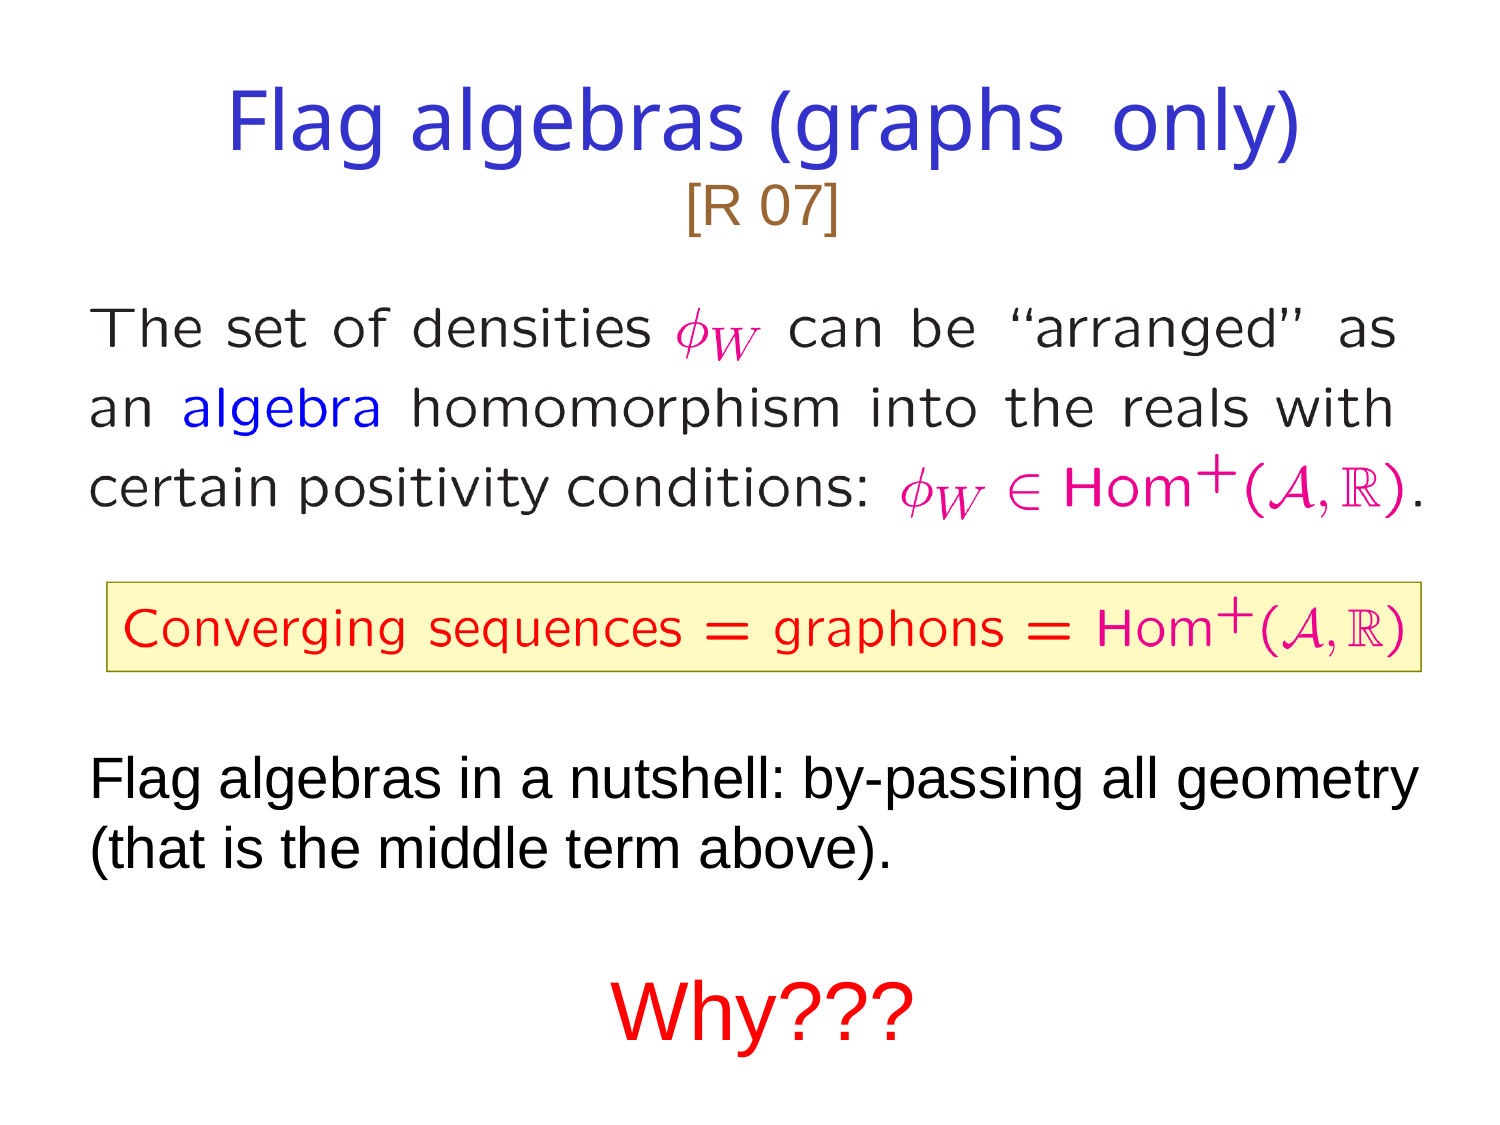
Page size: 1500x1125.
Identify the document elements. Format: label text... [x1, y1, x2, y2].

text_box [67, 580, 1460, 890]
text_box Flag algebras (graphs only) [R 07] [208, 59, 1319, 245]
text_box Why??? [596, 949, 932, 1064]
picture [89, 305, 1422, 522]
